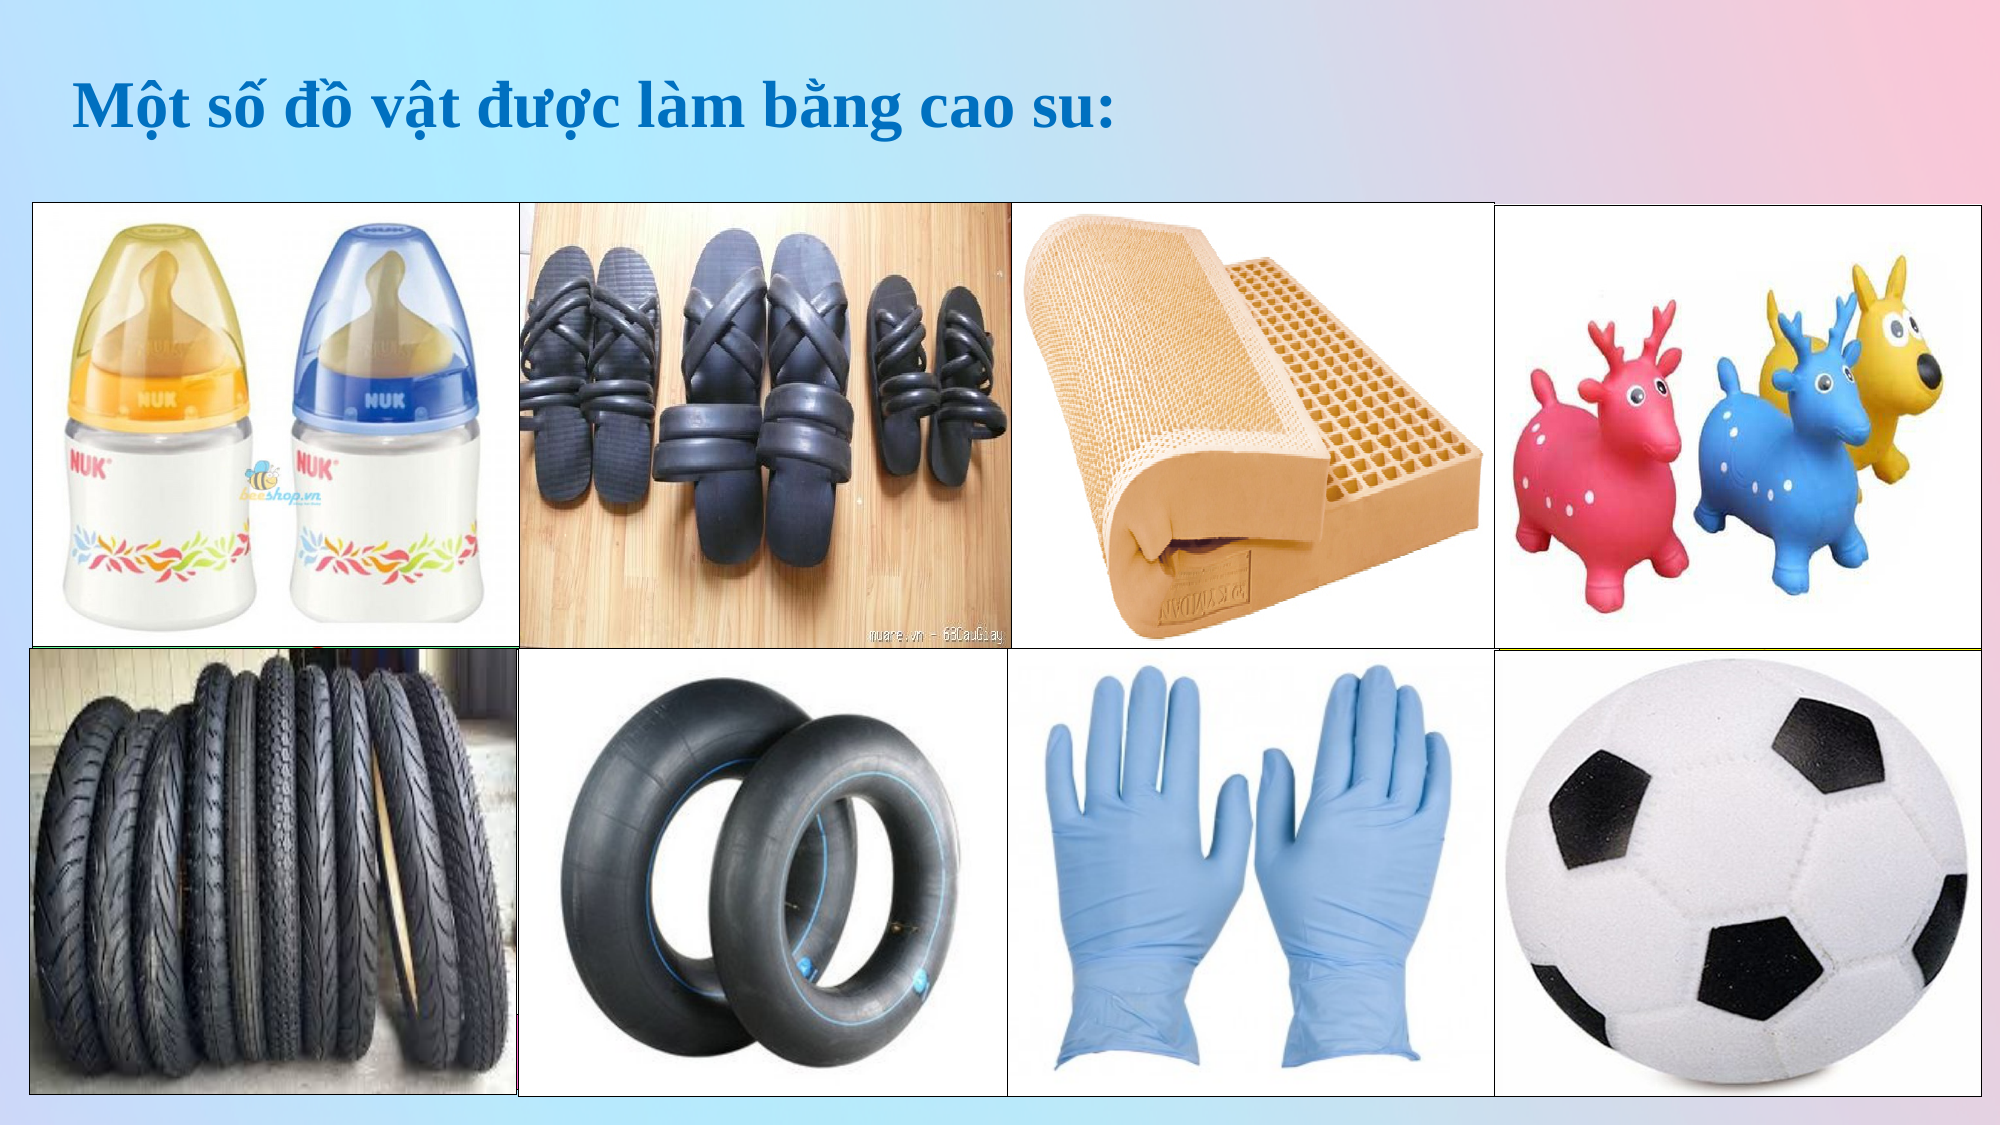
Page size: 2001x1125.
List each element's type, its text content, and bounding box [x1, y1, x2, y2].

picture [0, 0, 2000, 1125]
text_box Một số đồ vật được làm bằng cao su: [56, 53, 1984, 149]
